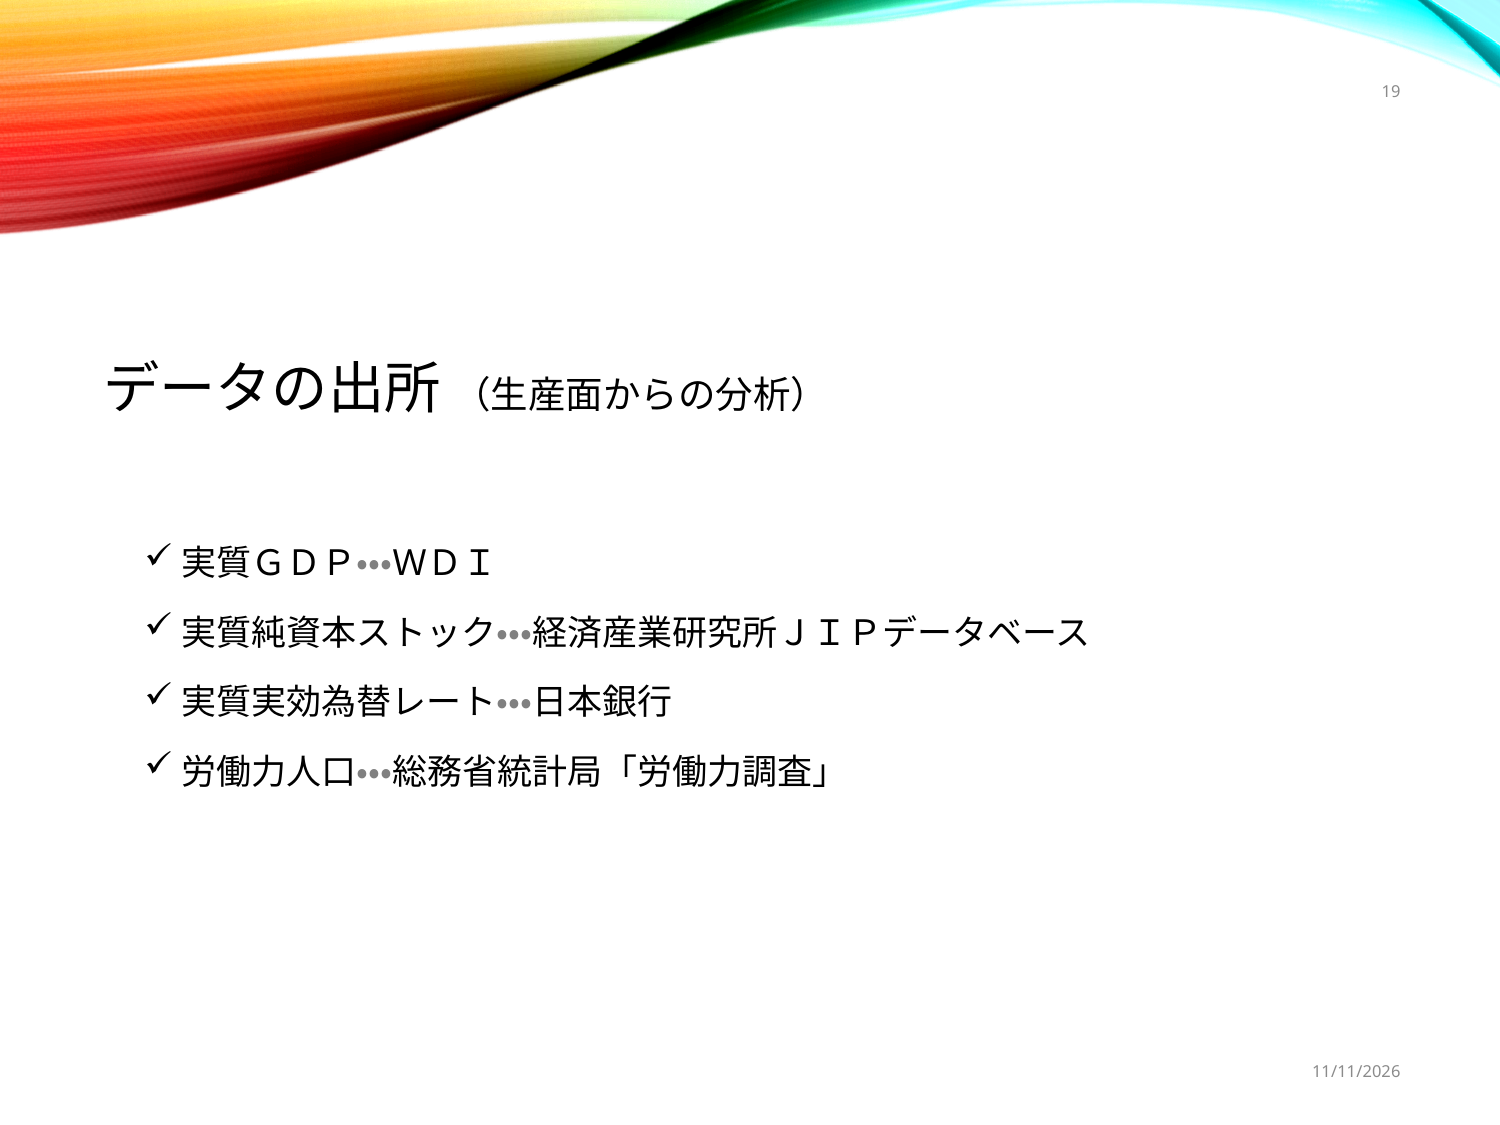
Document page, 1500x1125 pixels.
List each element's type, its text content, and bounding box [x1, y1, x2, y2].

picture [0, 0, 1500, 237]
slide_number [1057, 1042, 1416, 1103]
title データの出所 （生産面からの分析） [88, 329, 1420, 450]
slide_number 19 [1078, 62, 1416, 123]
list 実質ＧＤＰ・・・ＷＤＩ 実質純資本ストック・・・経済産業研究所ＪＩＰデータベース 実質実効為替レート・・・日本銀行 労働力人口・・・総務省統計局「労働力調査」 [88, 466, 1457, 906]
